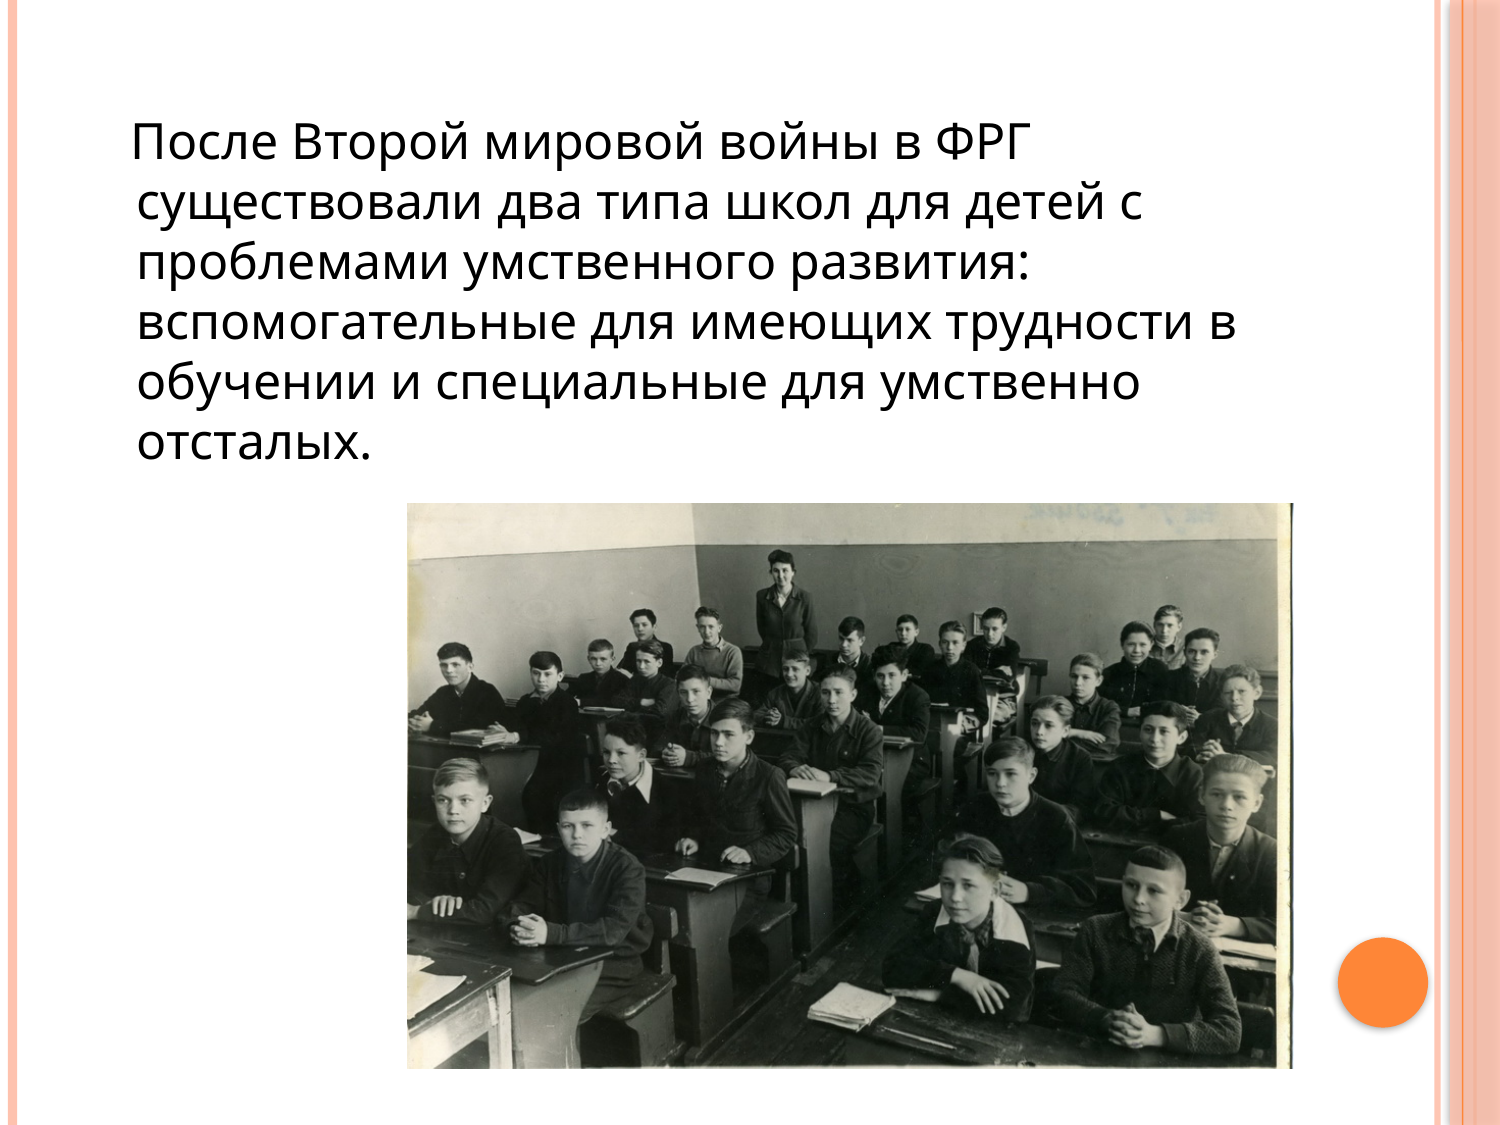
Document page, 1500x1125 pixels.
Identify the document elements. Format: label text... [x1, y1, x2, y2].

picture [406, 502, 1294, 1069]
list После Второй мировой войны в ФРГ существовали два типа школ для детей с проблемами умственного развития: вспомогательные для имеющих трудности в обучении и специальные для умственно отсталых. [76, 101, 1303, 1067]
